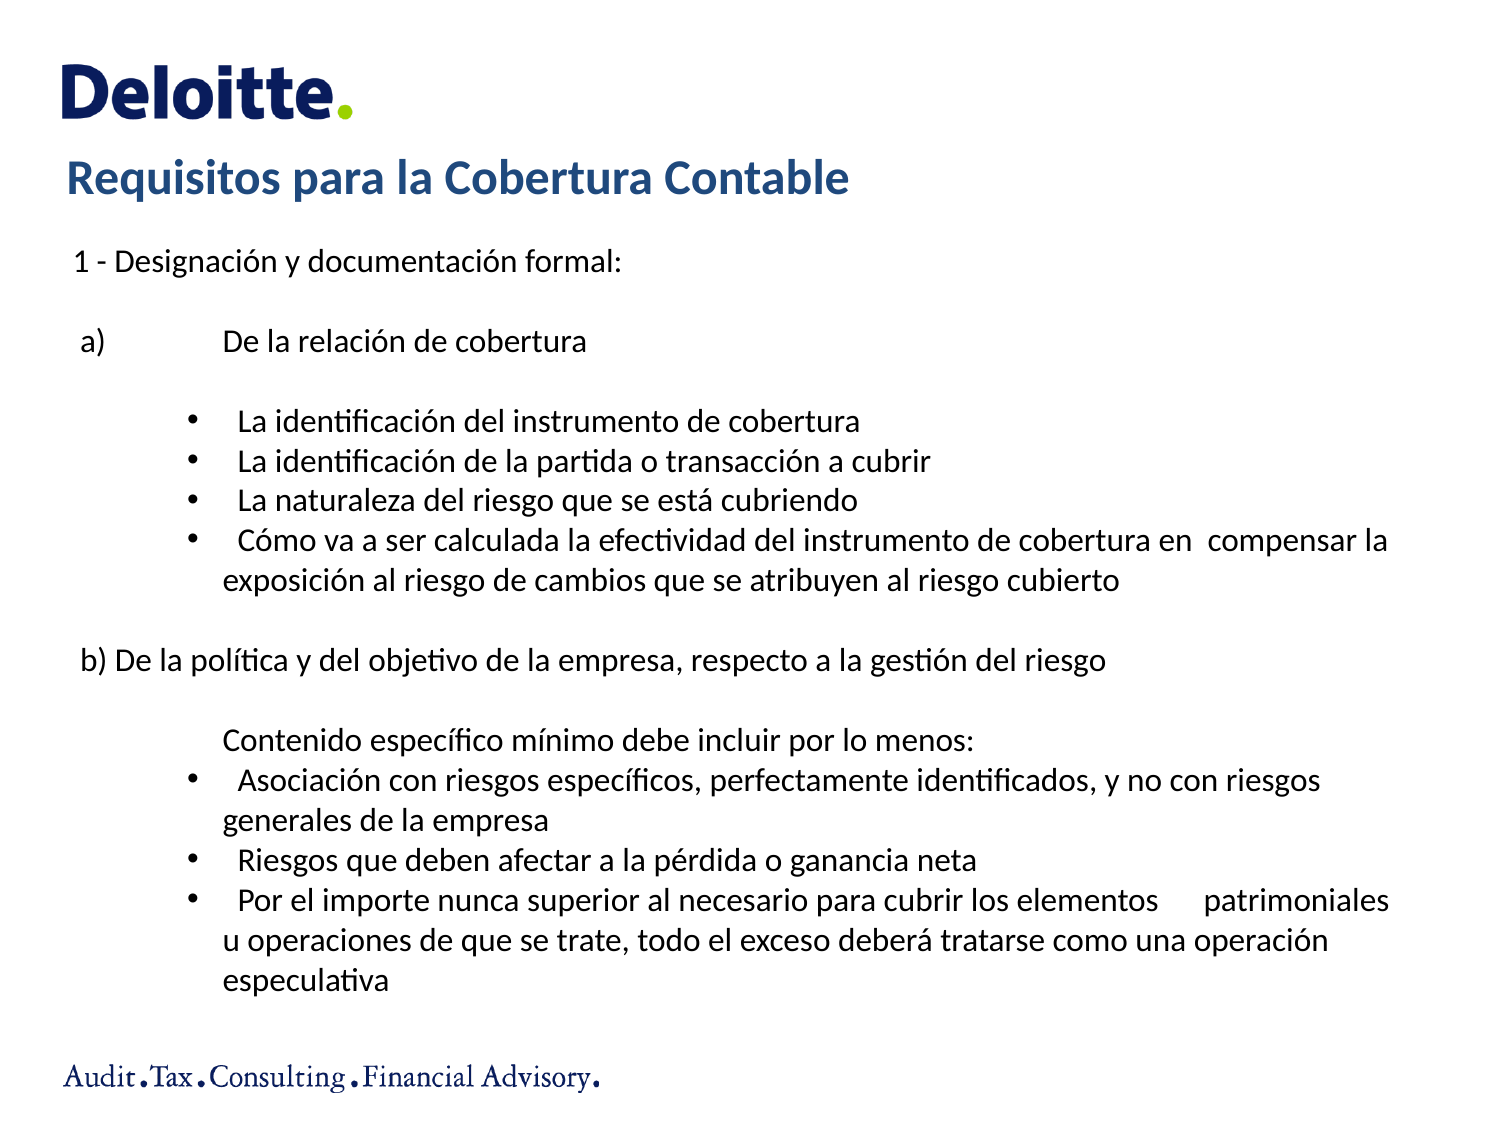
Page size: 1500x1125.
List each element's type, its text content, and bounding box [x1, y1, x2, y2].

text_box 1 - Designación y documentación formal: a) De la relación de cobertura La identificación del instrumento de cobertura La identificación de la partida o transacción a cubrir La naturaleza del riesgo que se está cubriendo Cómo va a ser calculada la efectividad del instrumento de cobertura en compensar la exposición al riesgo de cambios que se atribuyen al riesgo cubierto b) De la política y del objetivo de la empresa, respecto a la gestión del riesgo Contenido específico mínimo debe incluir por lo menos: Asociación con riesgos específicos, perfectamente identificados, y no con riesgos generales de la empresa Riesgos que deben afectar a la pérdida o ganancia neta Por el importe nunca superior al necesario para cubrir los elementos patrimoniales u operaciones de que se trate, todo el exceso deberá tratarse como una operación especulativa [57, 231, 1421, 1006]
picture [58, 61, 355, 122]
text_box Requisitos para la Cobertura Contable [51, 137, 1365, 213]
picture [62, 1064, 599, 1093]
